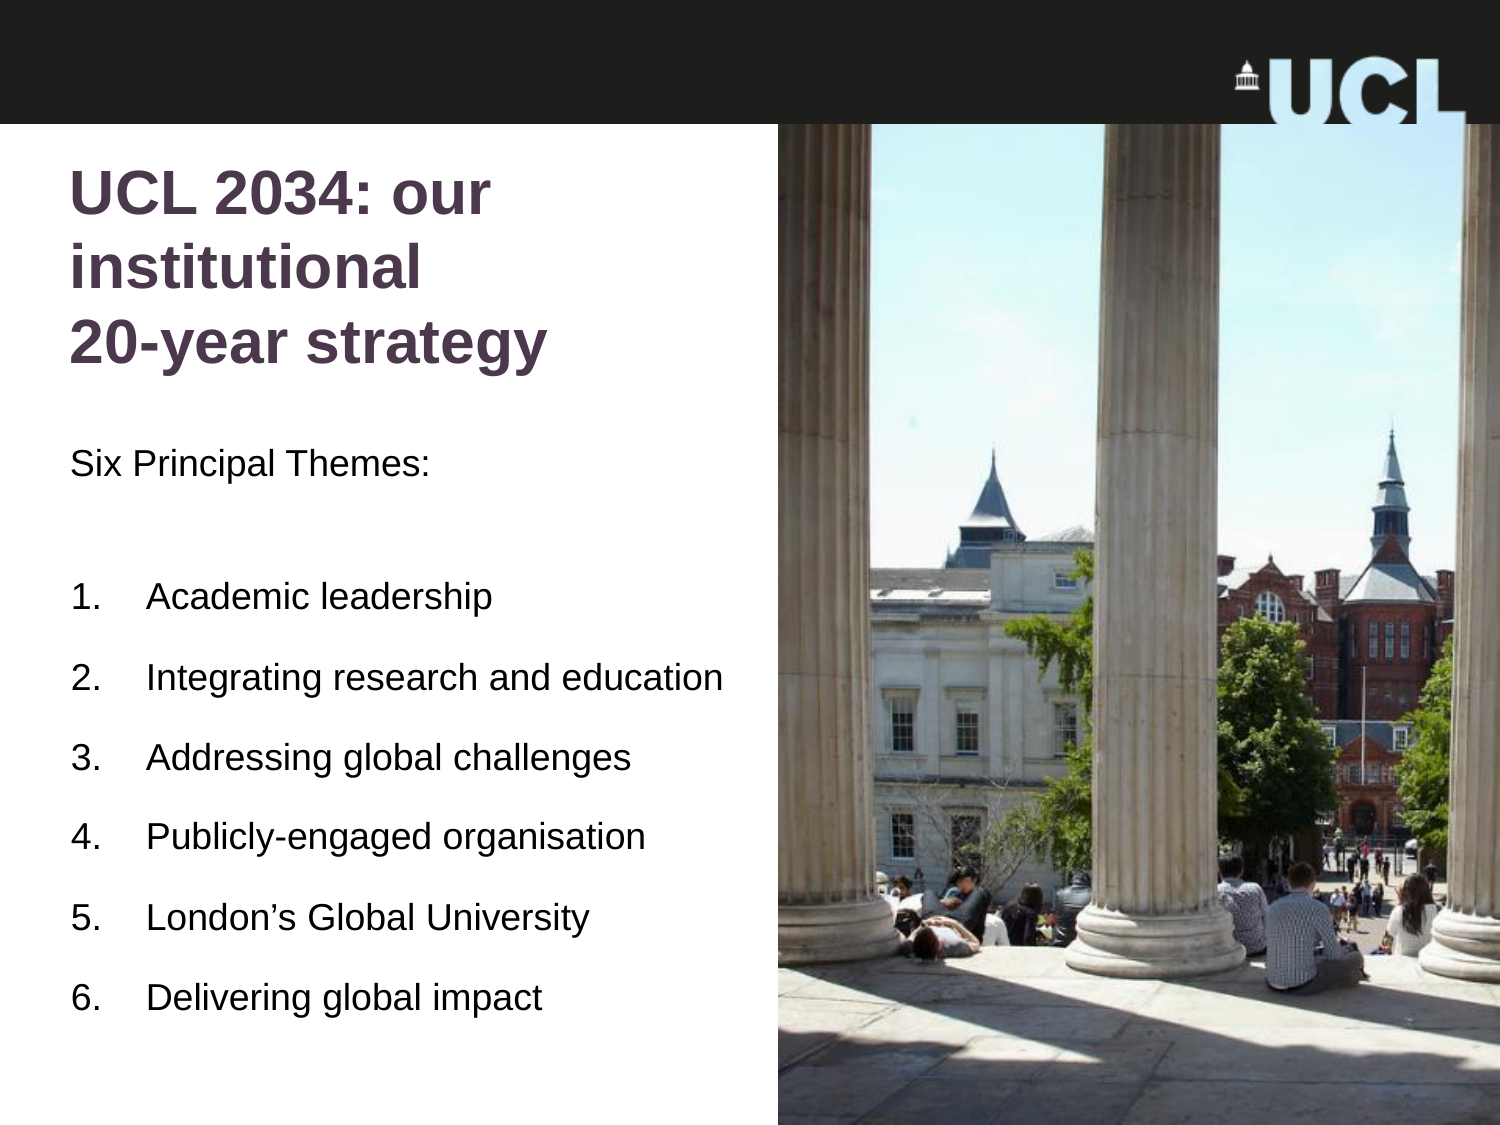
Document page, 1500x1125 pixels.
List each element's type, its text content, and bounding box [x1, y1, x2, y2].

picture [0, 0, 1500, 1125]
text_box Academic leadership Integrating research and education Addressing global challenges Publicly-engaged organisation London’s Global University Delivering global impact [56, 509, 764, 1078]
text_box UCL 2034: our institutional 20-year strategy [55, 144, 587, 431]
text_box Six Principal Themes: [55, 431, 772, 492]
